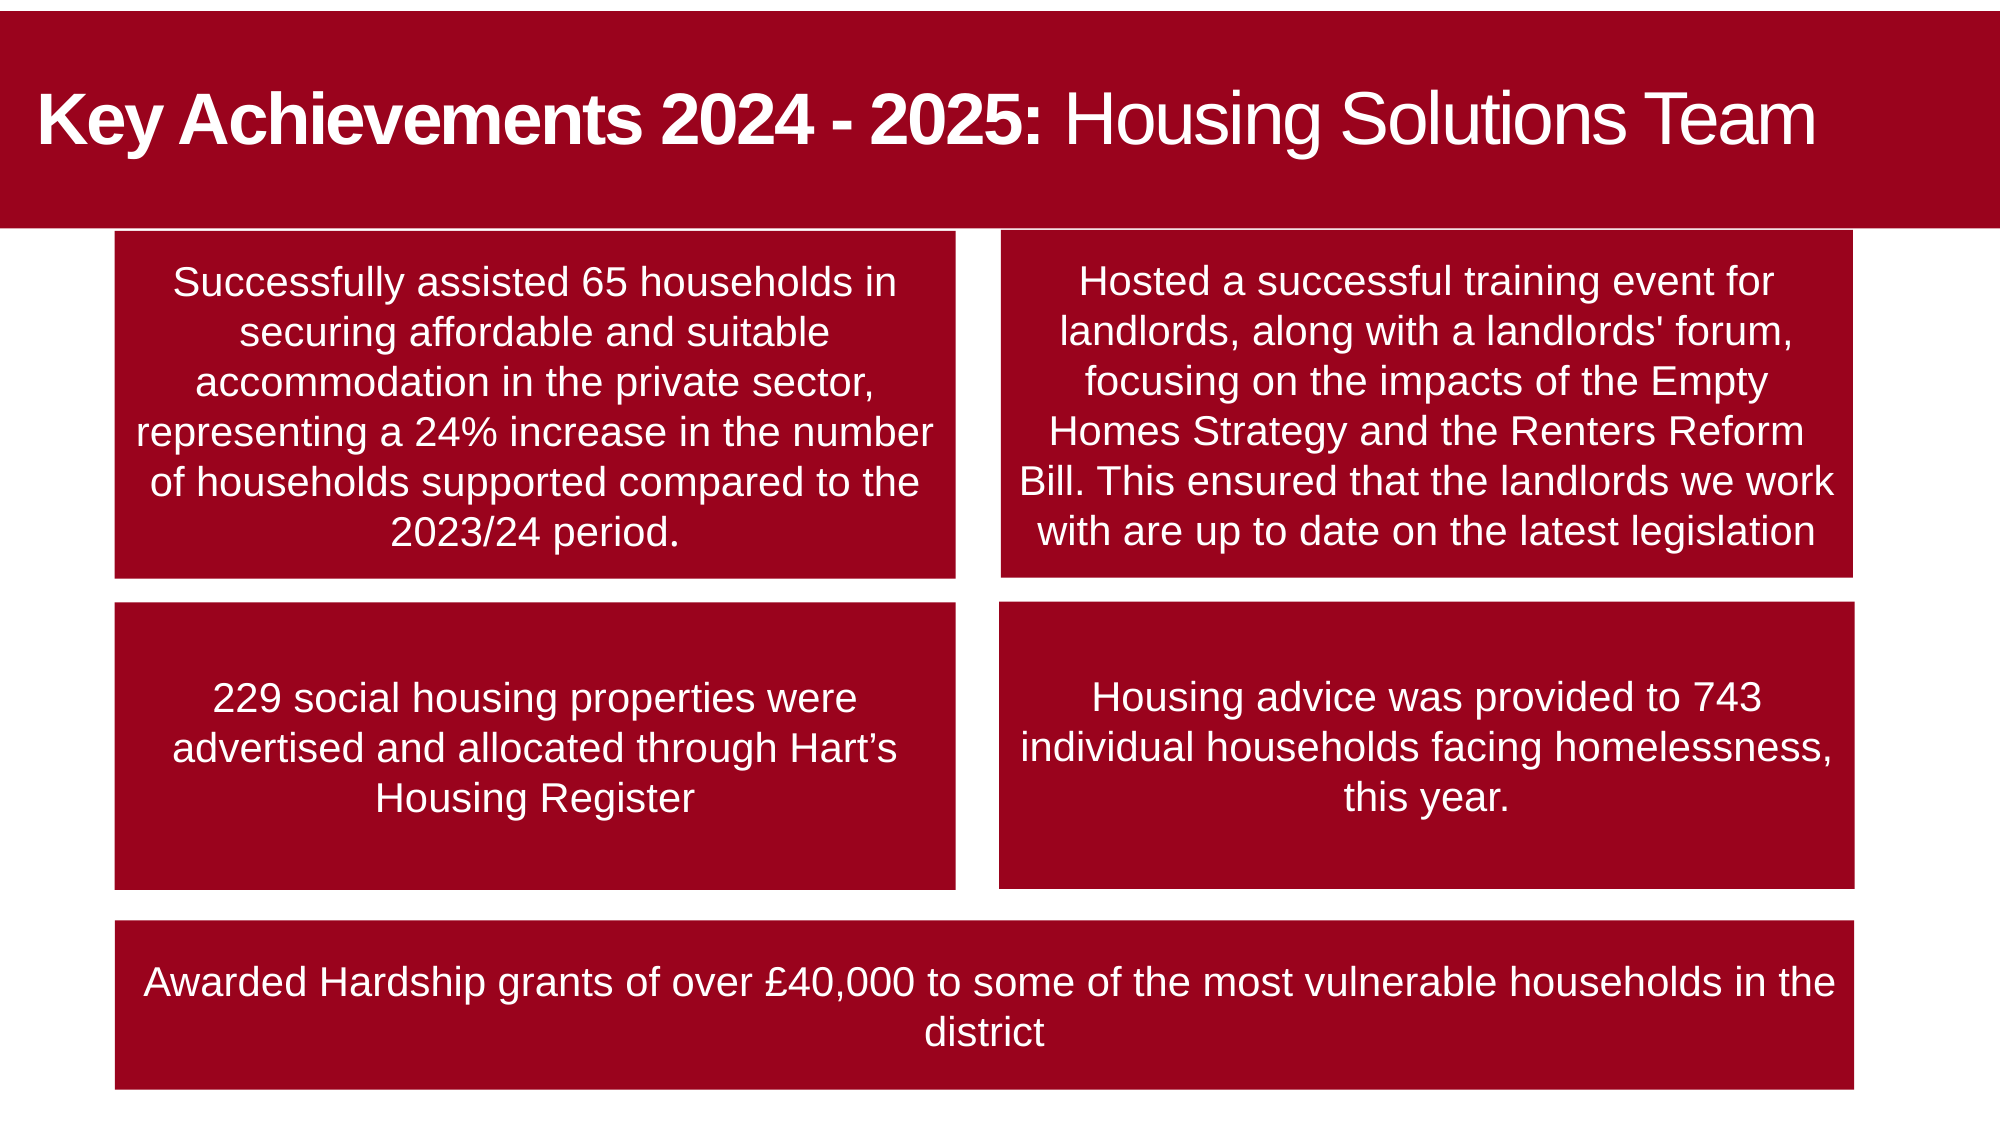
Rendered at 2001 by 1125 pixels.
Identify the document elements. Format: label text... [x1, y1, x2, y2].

text_box Hosted a successful training event for landlords, along with a landlords' forum, focusing on the impacts of the Empty Homes Strategy and the Renters Reform Bill. This ensured that the landlords we work with are up to date on the latest legislation [1000, 229, 1854, 579]
title Key Achievements 2024 - 2025: Housing Solutions Team [21, 12, 1959, 231]
text_box Successfully assisted 65 households in securing affordable and suitable accommodation in the private sector, representing a 24% increase in the number of households supported compared to the 2023/24 period. [114, 230, 957, 580]
text_box 229 social housing properties were advertised and allocated through Hart’s Housing Register [114, 601, 957, 891]
text_box Awarded Hardship grants of over £40,000 to some of the most vulnerable households in the district [114, 919, 1855, 1091]
text_box Housing advice was provided to 743 individual households facing homelessness, this year. [998, 601, 1856, 890]
text_box [0, 10, 2000, 230]
